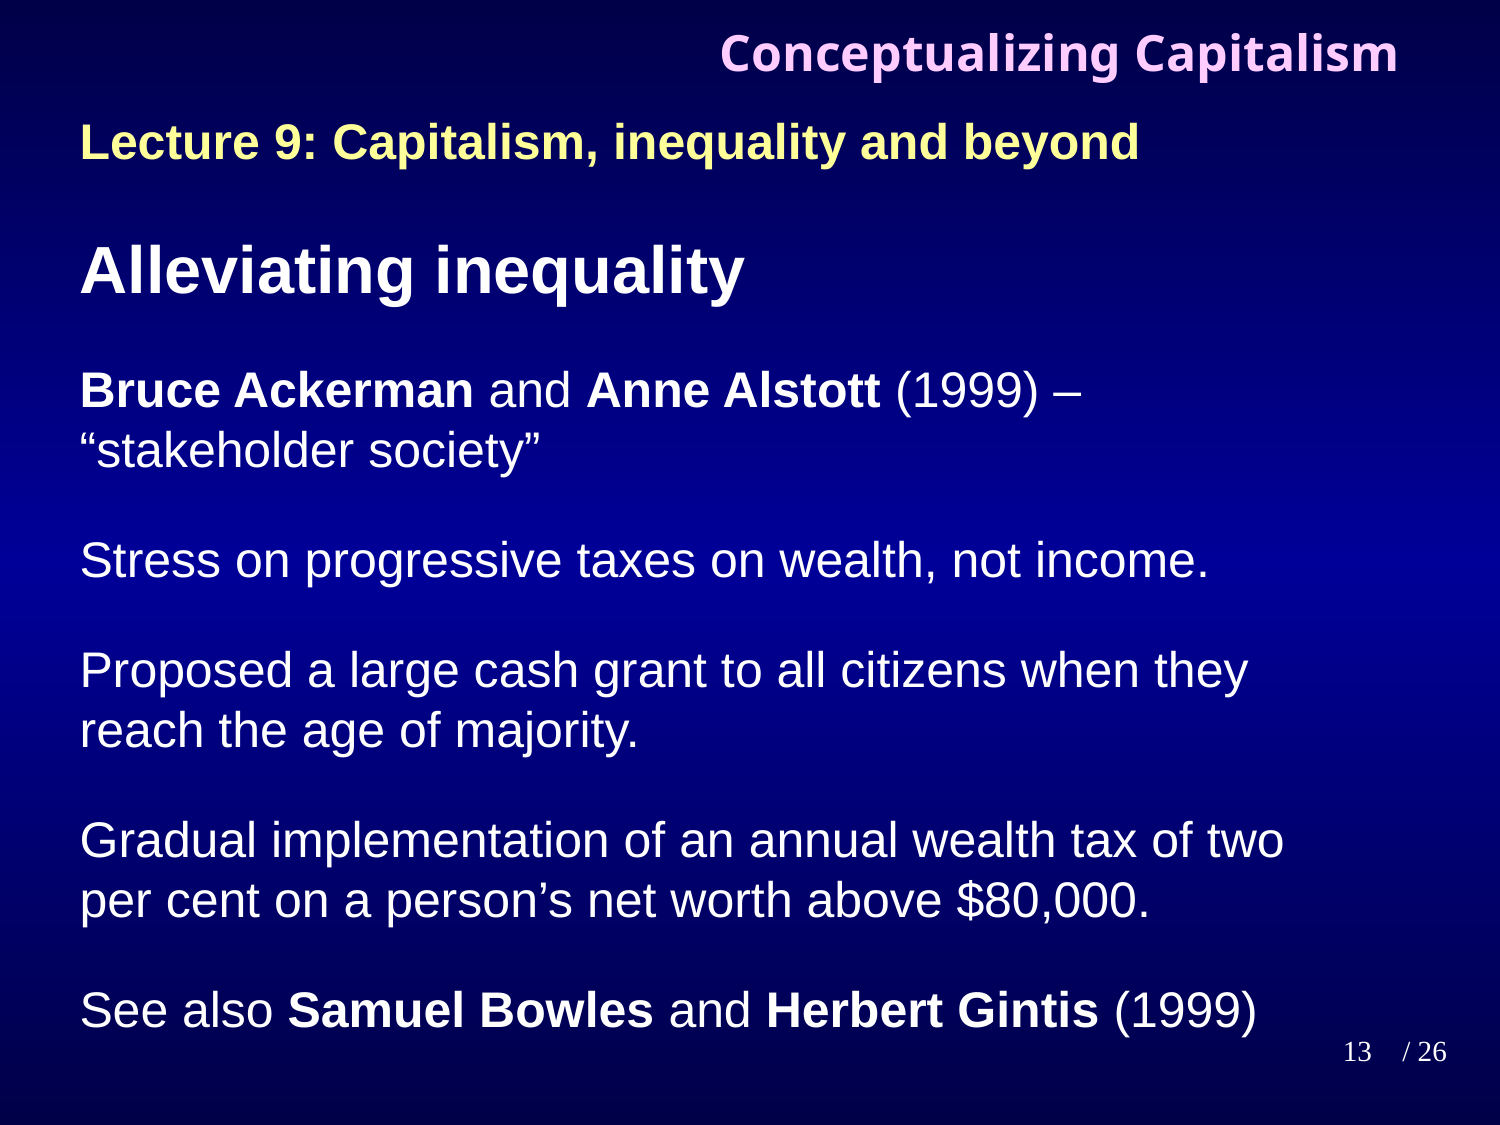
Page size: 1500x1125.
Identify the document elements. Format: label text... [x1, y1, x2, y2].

text_box Lecture 9: Capitalism, inequality and beyond [64, 101, 1235, 177]
slide_number 13 [1257, 1024, 1388, 1101]
title Conceptualizing Capitalism [620, 1, 1500, 102]
text_box / 26 [1387, 1024, 1500, 1075]
text_box Alleviating inequality Bruce Ackerman and Anne Alstott (1999) – “stakeholder society” Stress on progressive taxes on wealth, not income. Proposed a large cash grant to all citizens when they reach the age of majority. Gradual implementation of an annual wealth tax of two per cent on a person’s net worth above $80,000. See also Samuel Bowles and Herbert Gintis (1999) [64, 219, 1365, 1045]
